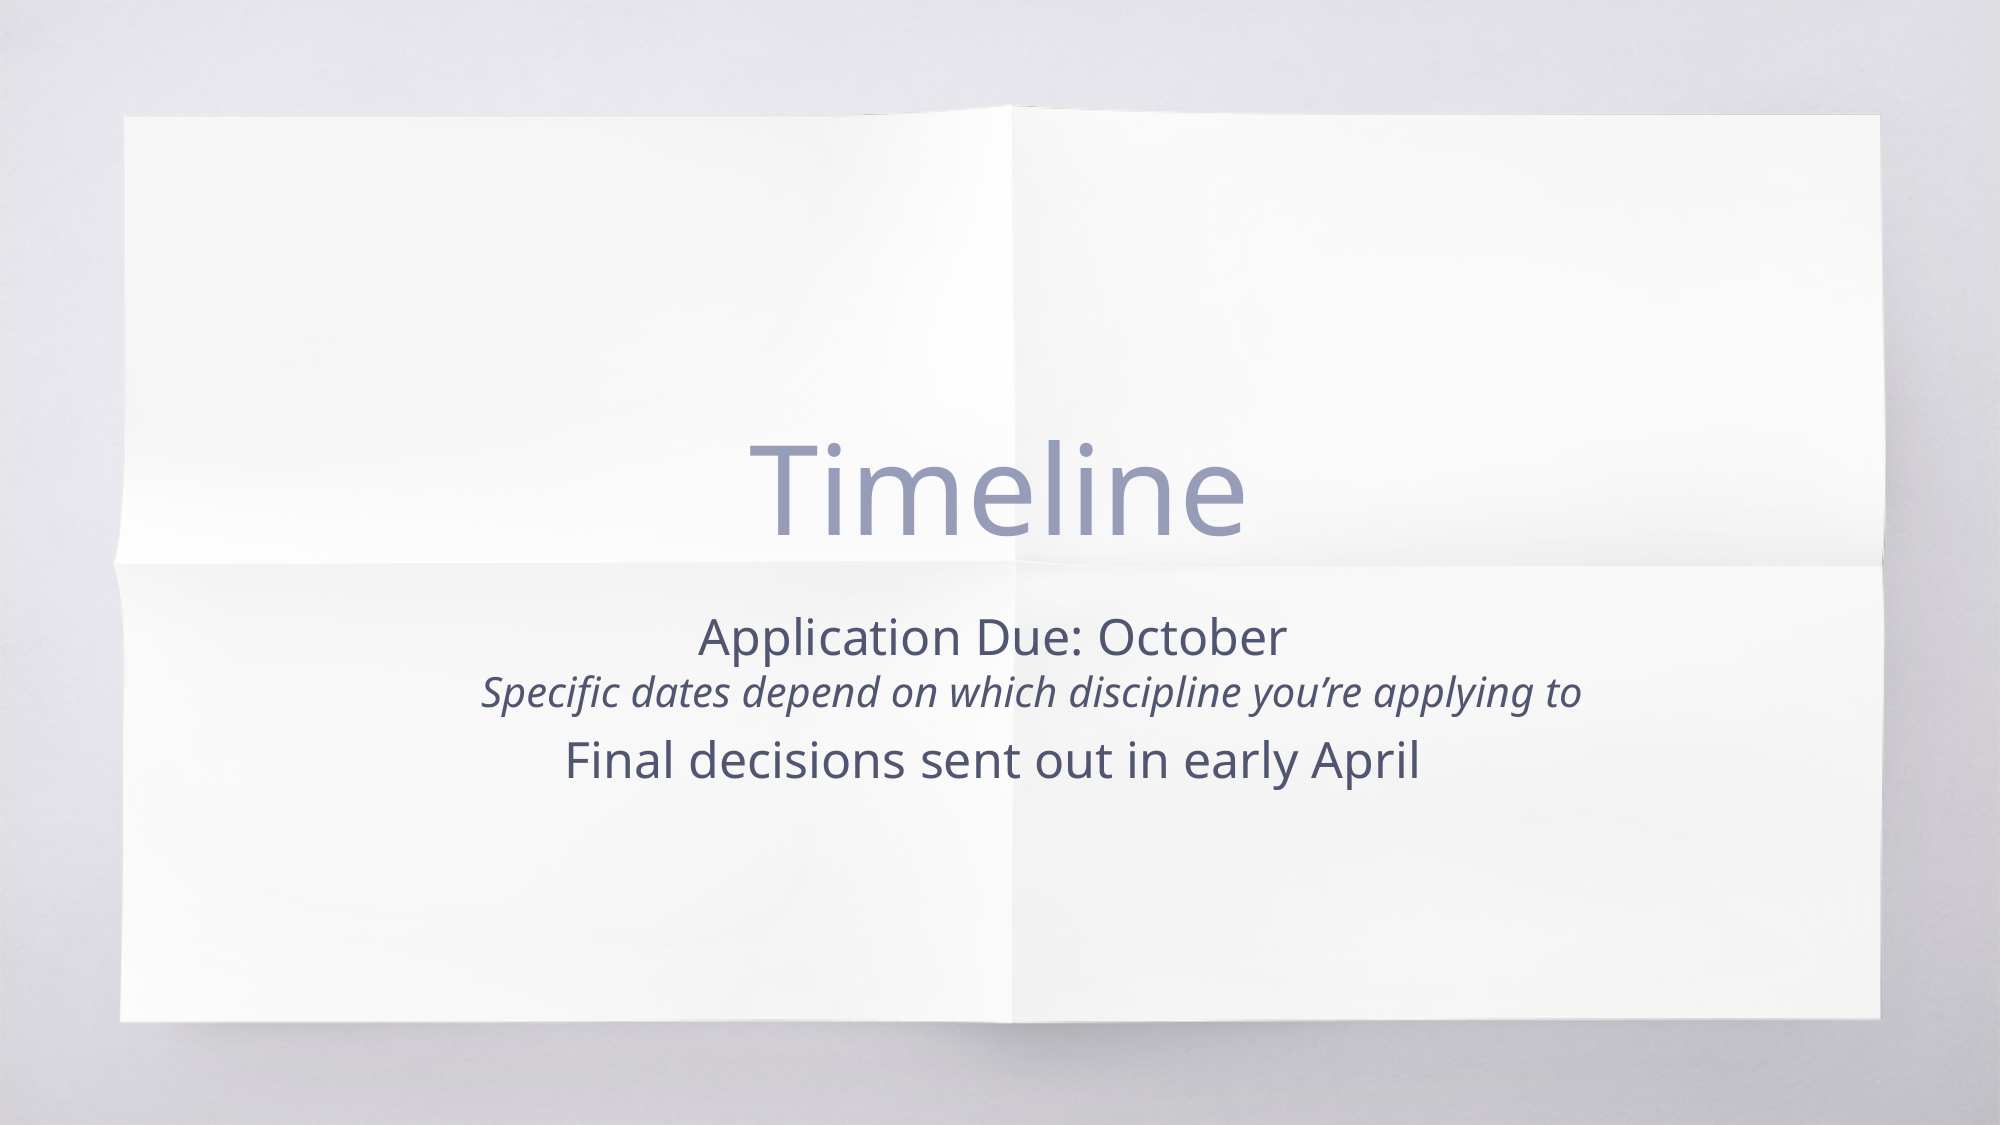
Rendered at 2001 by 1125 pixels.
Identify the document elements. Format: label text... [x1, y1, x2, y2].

subtitle Application Due: October Specific dates depend on which discipline you’re applying to Final decisions sent out in early April [249, 590, 1750, 863]
picture [0, 0, 2000, 1125]
title Timeline [249, 184, 1750, 576]
